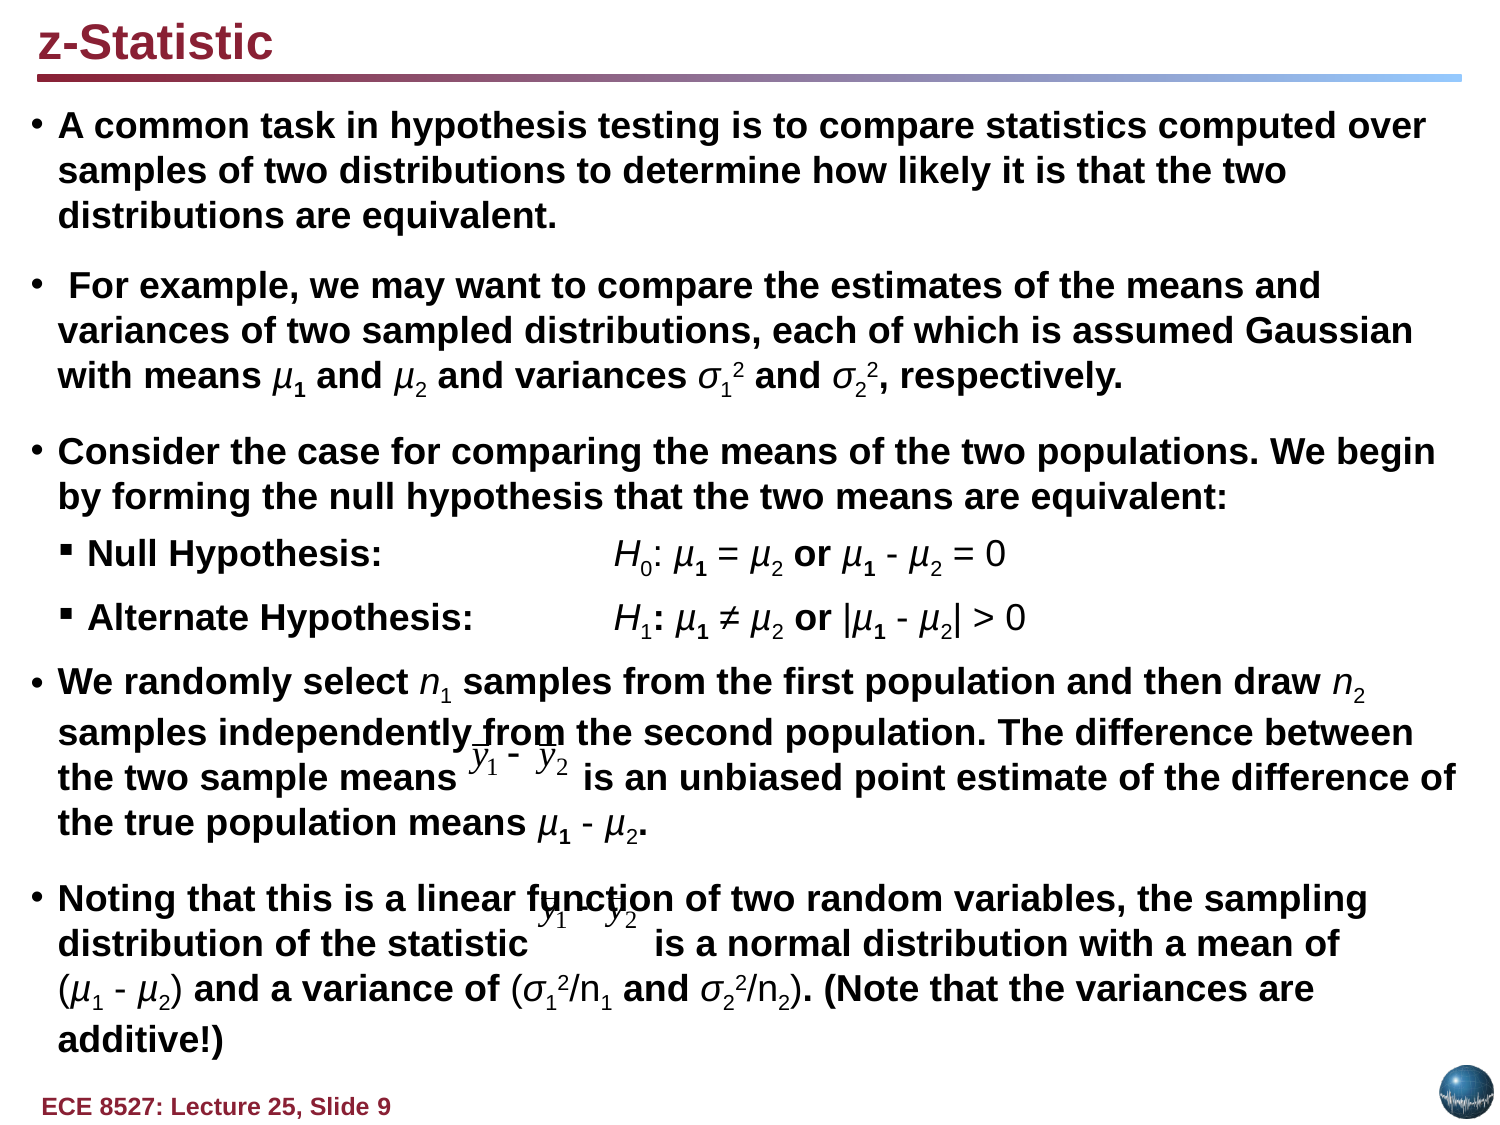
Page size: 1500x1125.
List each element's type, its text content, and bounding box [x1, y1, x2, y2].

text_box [464, 732, 574, 781]
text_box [533, 885, 643, 935]
picture [1439, 1065, 1494, 1119]
text_box A common task in hypothesis testing is to compare statistics computed over samples of two distributions to determine how likely it is that the two distributions are equivalent. For example, we may want to compare the estimates of the means and variances of two sampled distributions, each of which is assumed Gaussian with means µ1 and µ2 and variances σ12 and σ22, respectively. Consider the case for comparing the means of the two populations. We begin by forming the null hypothesis that the two means are equivalent: Null Hypothesis: H0: µ1 = µ2 or µ1 - µ2 = 0 Alternate Hypothesis: H1: µ1 ≠ µ2 or |µ1 - µ2| > 0 We randomly select n1 samples from the first population and then draw n2 samples independently from the second population. The difference between the two sample means is an unbiased point estimate of the difference of the true population means µ1 - µ2. Noting that this is a linear function of two random variables, the sampling distribution of the statistic is a normal distribution with a mean of (µ1 - µ2) and a variance of (σ12/n1 and σ22/n2). (Note that the variances are additive!) [30, 100, 1462, 1061]
text_box z-Statistic [37, 9, 1425, 70]
